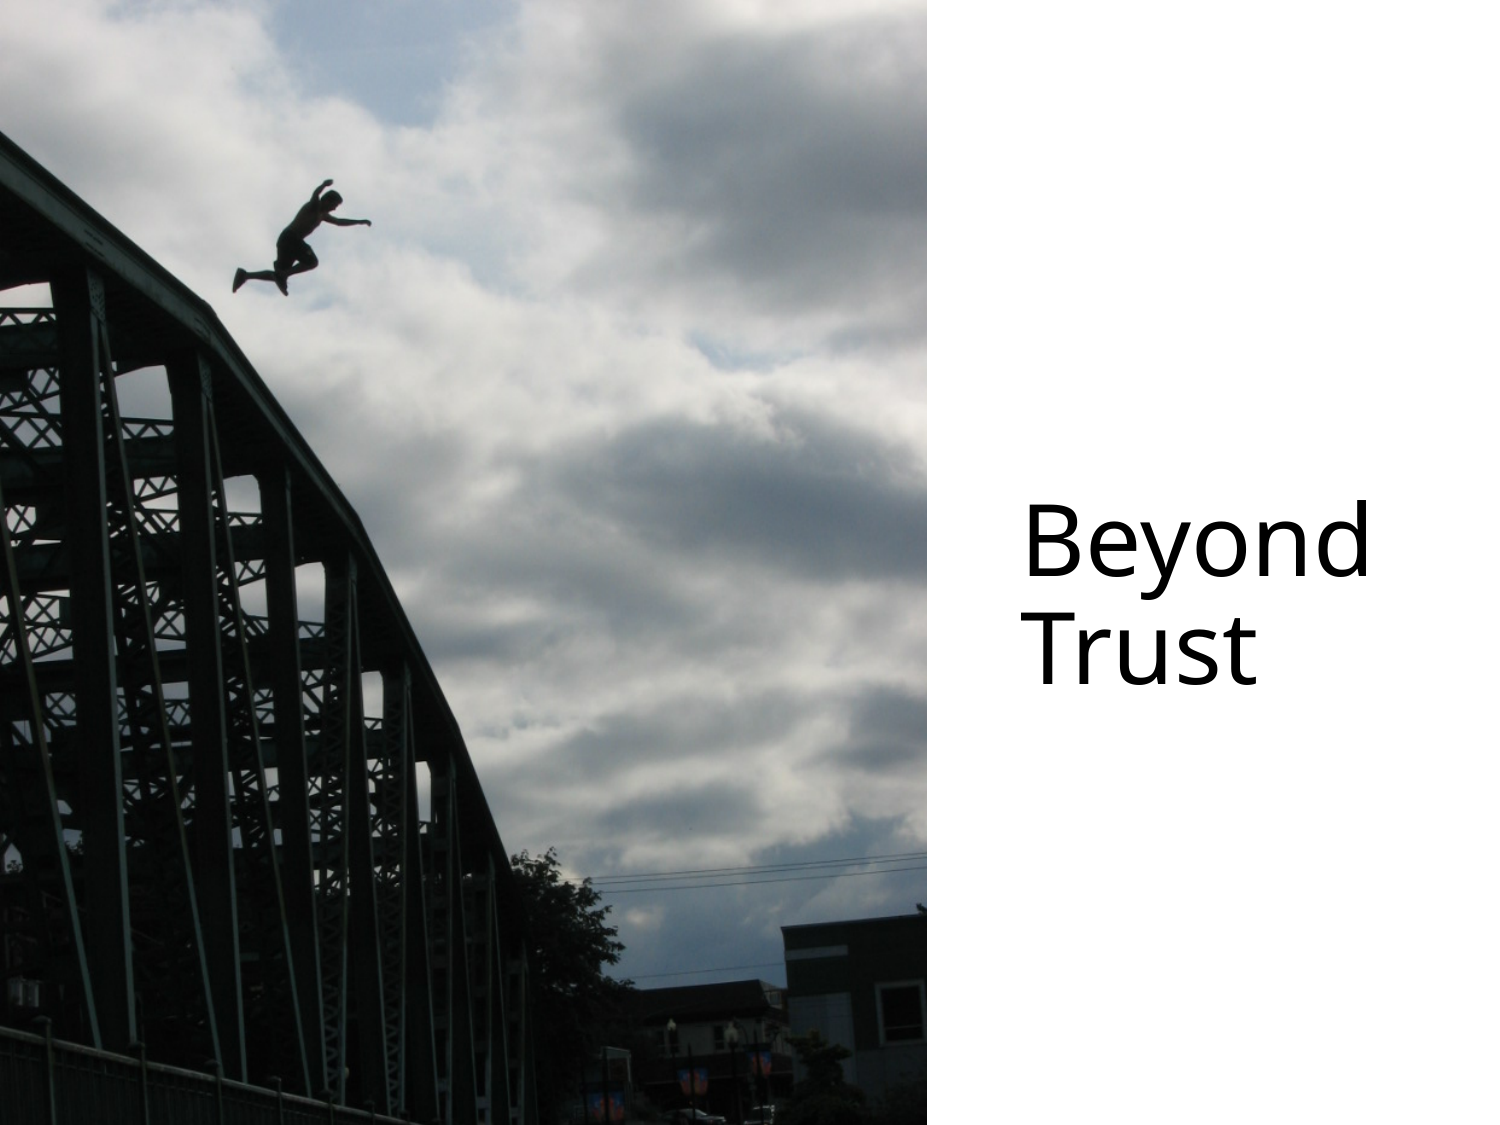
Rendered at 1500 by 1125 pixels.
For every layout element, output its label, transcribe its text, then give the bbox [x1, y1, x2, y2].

title Beyond Trust [1005, 104, 1422, 714]
picture [0, 0, 928, 1125]
